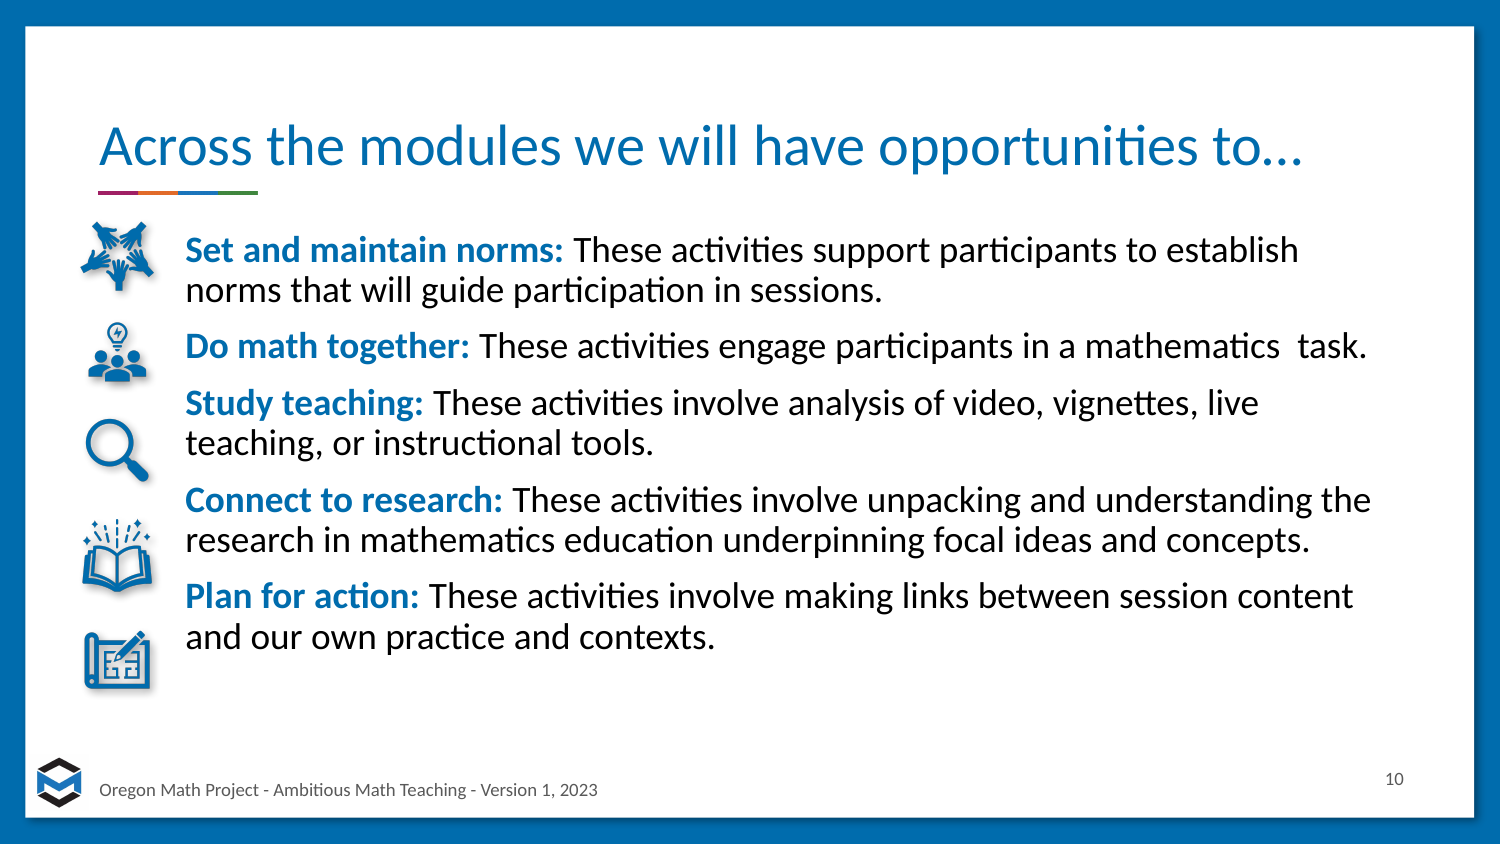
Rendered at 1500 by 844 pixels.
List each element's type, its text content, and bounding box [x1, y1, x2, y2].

picture [79, 314, 155, 390]
list Set and maintain norms: These activities support participants to establish norms that will guide participation in sessions. Do math together: These activities engage participants in a mathematics task. Study teaching: These activities involve analysis of video, vignettes, live teaching, or instructional tools. Connect to research: These activities involve unpacking and understanding the research in mathematics education underpinning focal ideas and concepts. Plan for action: These activities involve making links between session content and our own practice and contexts. [174, 224, 1416, 731]
slide_number 10 [1059, 755, 1416, 801]
picture [29, 754, 89, 811]
picture [79, 622, 155, 698]
picture [98, 191, 258, 195]
picture [79, 218, 155, 294]
picture [79, 517, 155, 593]
picture [79, 411, 155, 488]
title Across the modules we will have opportunities to… [88, 56, 1416, 183]
